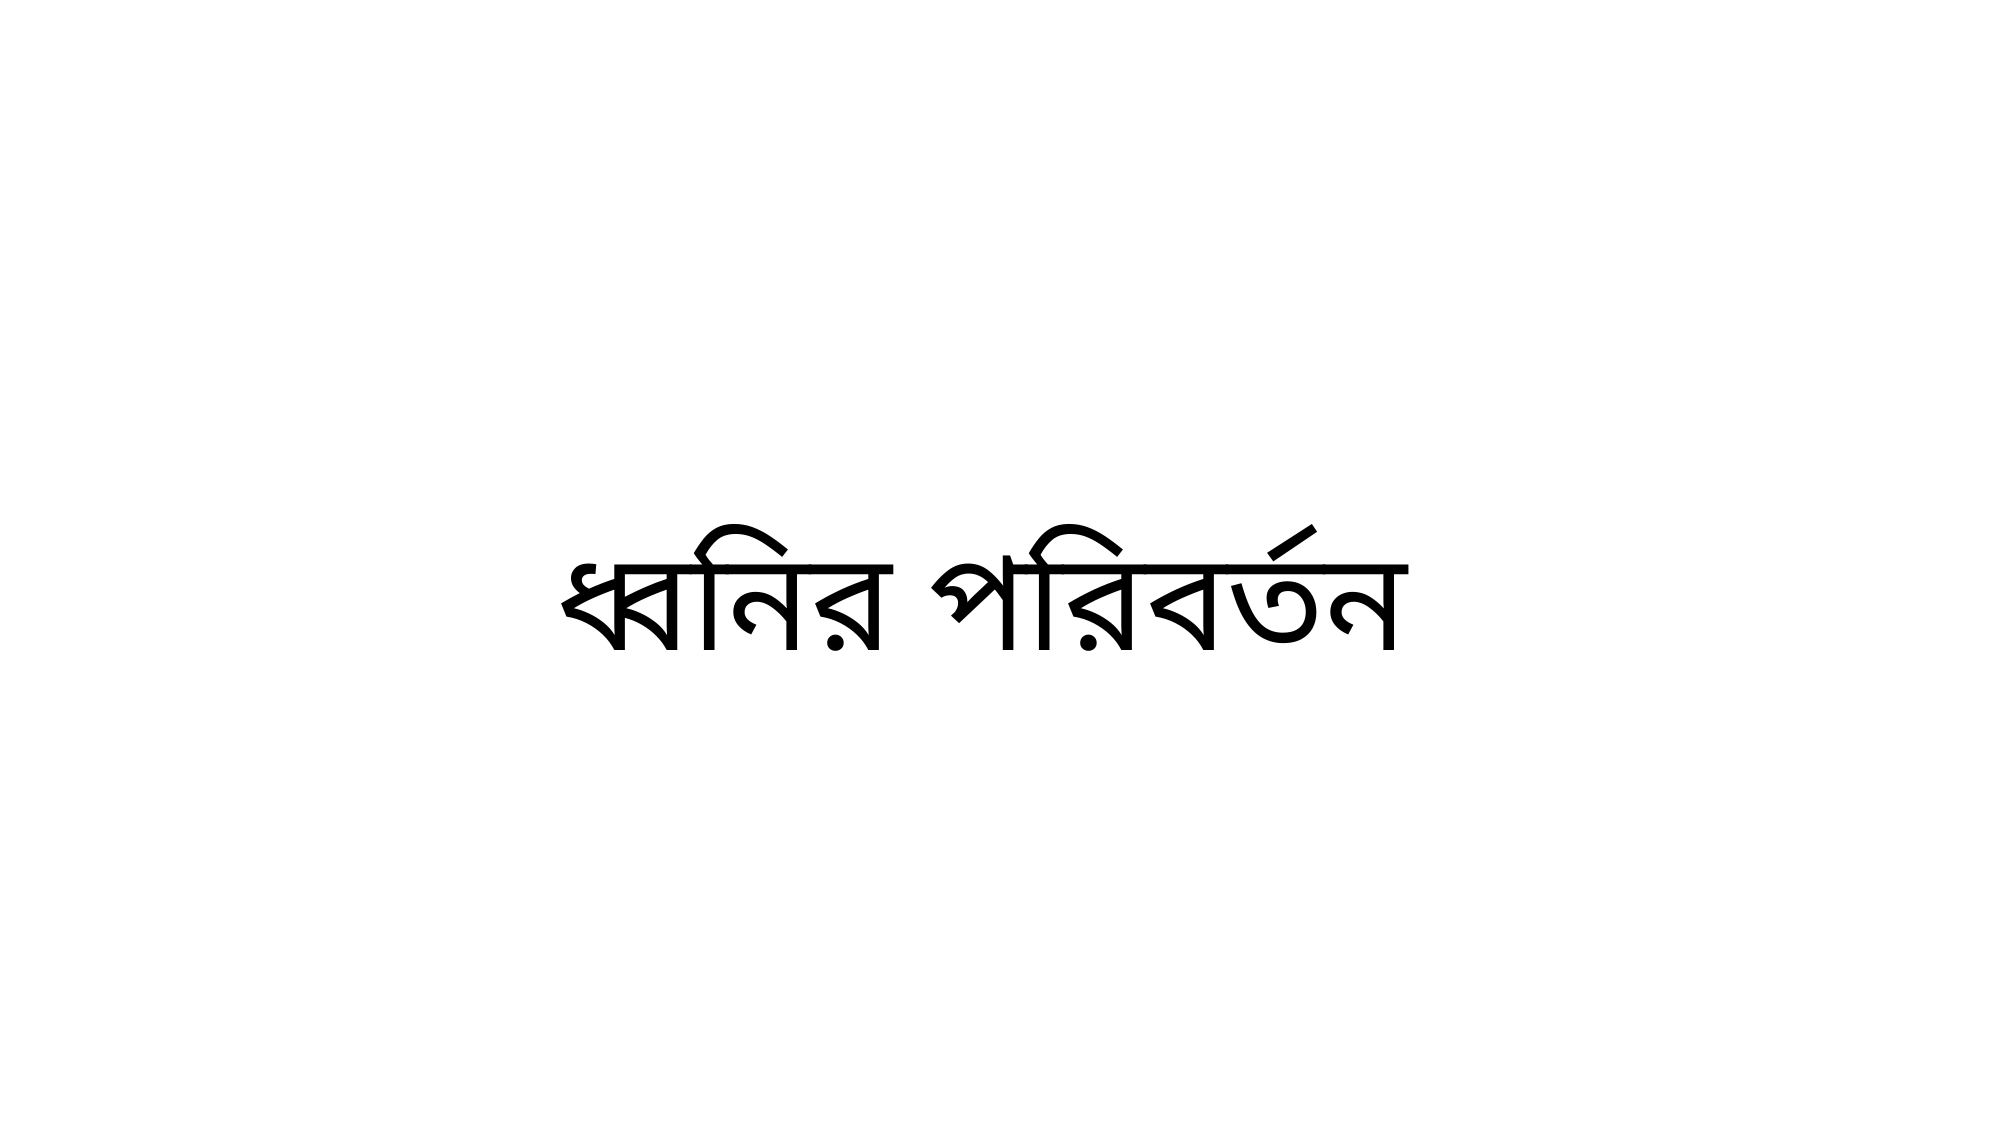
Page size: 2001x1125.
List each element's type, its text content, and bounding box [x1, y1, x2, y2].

list ধ্বনির পরিবর্তন [0, 0, 2000, 1125]
